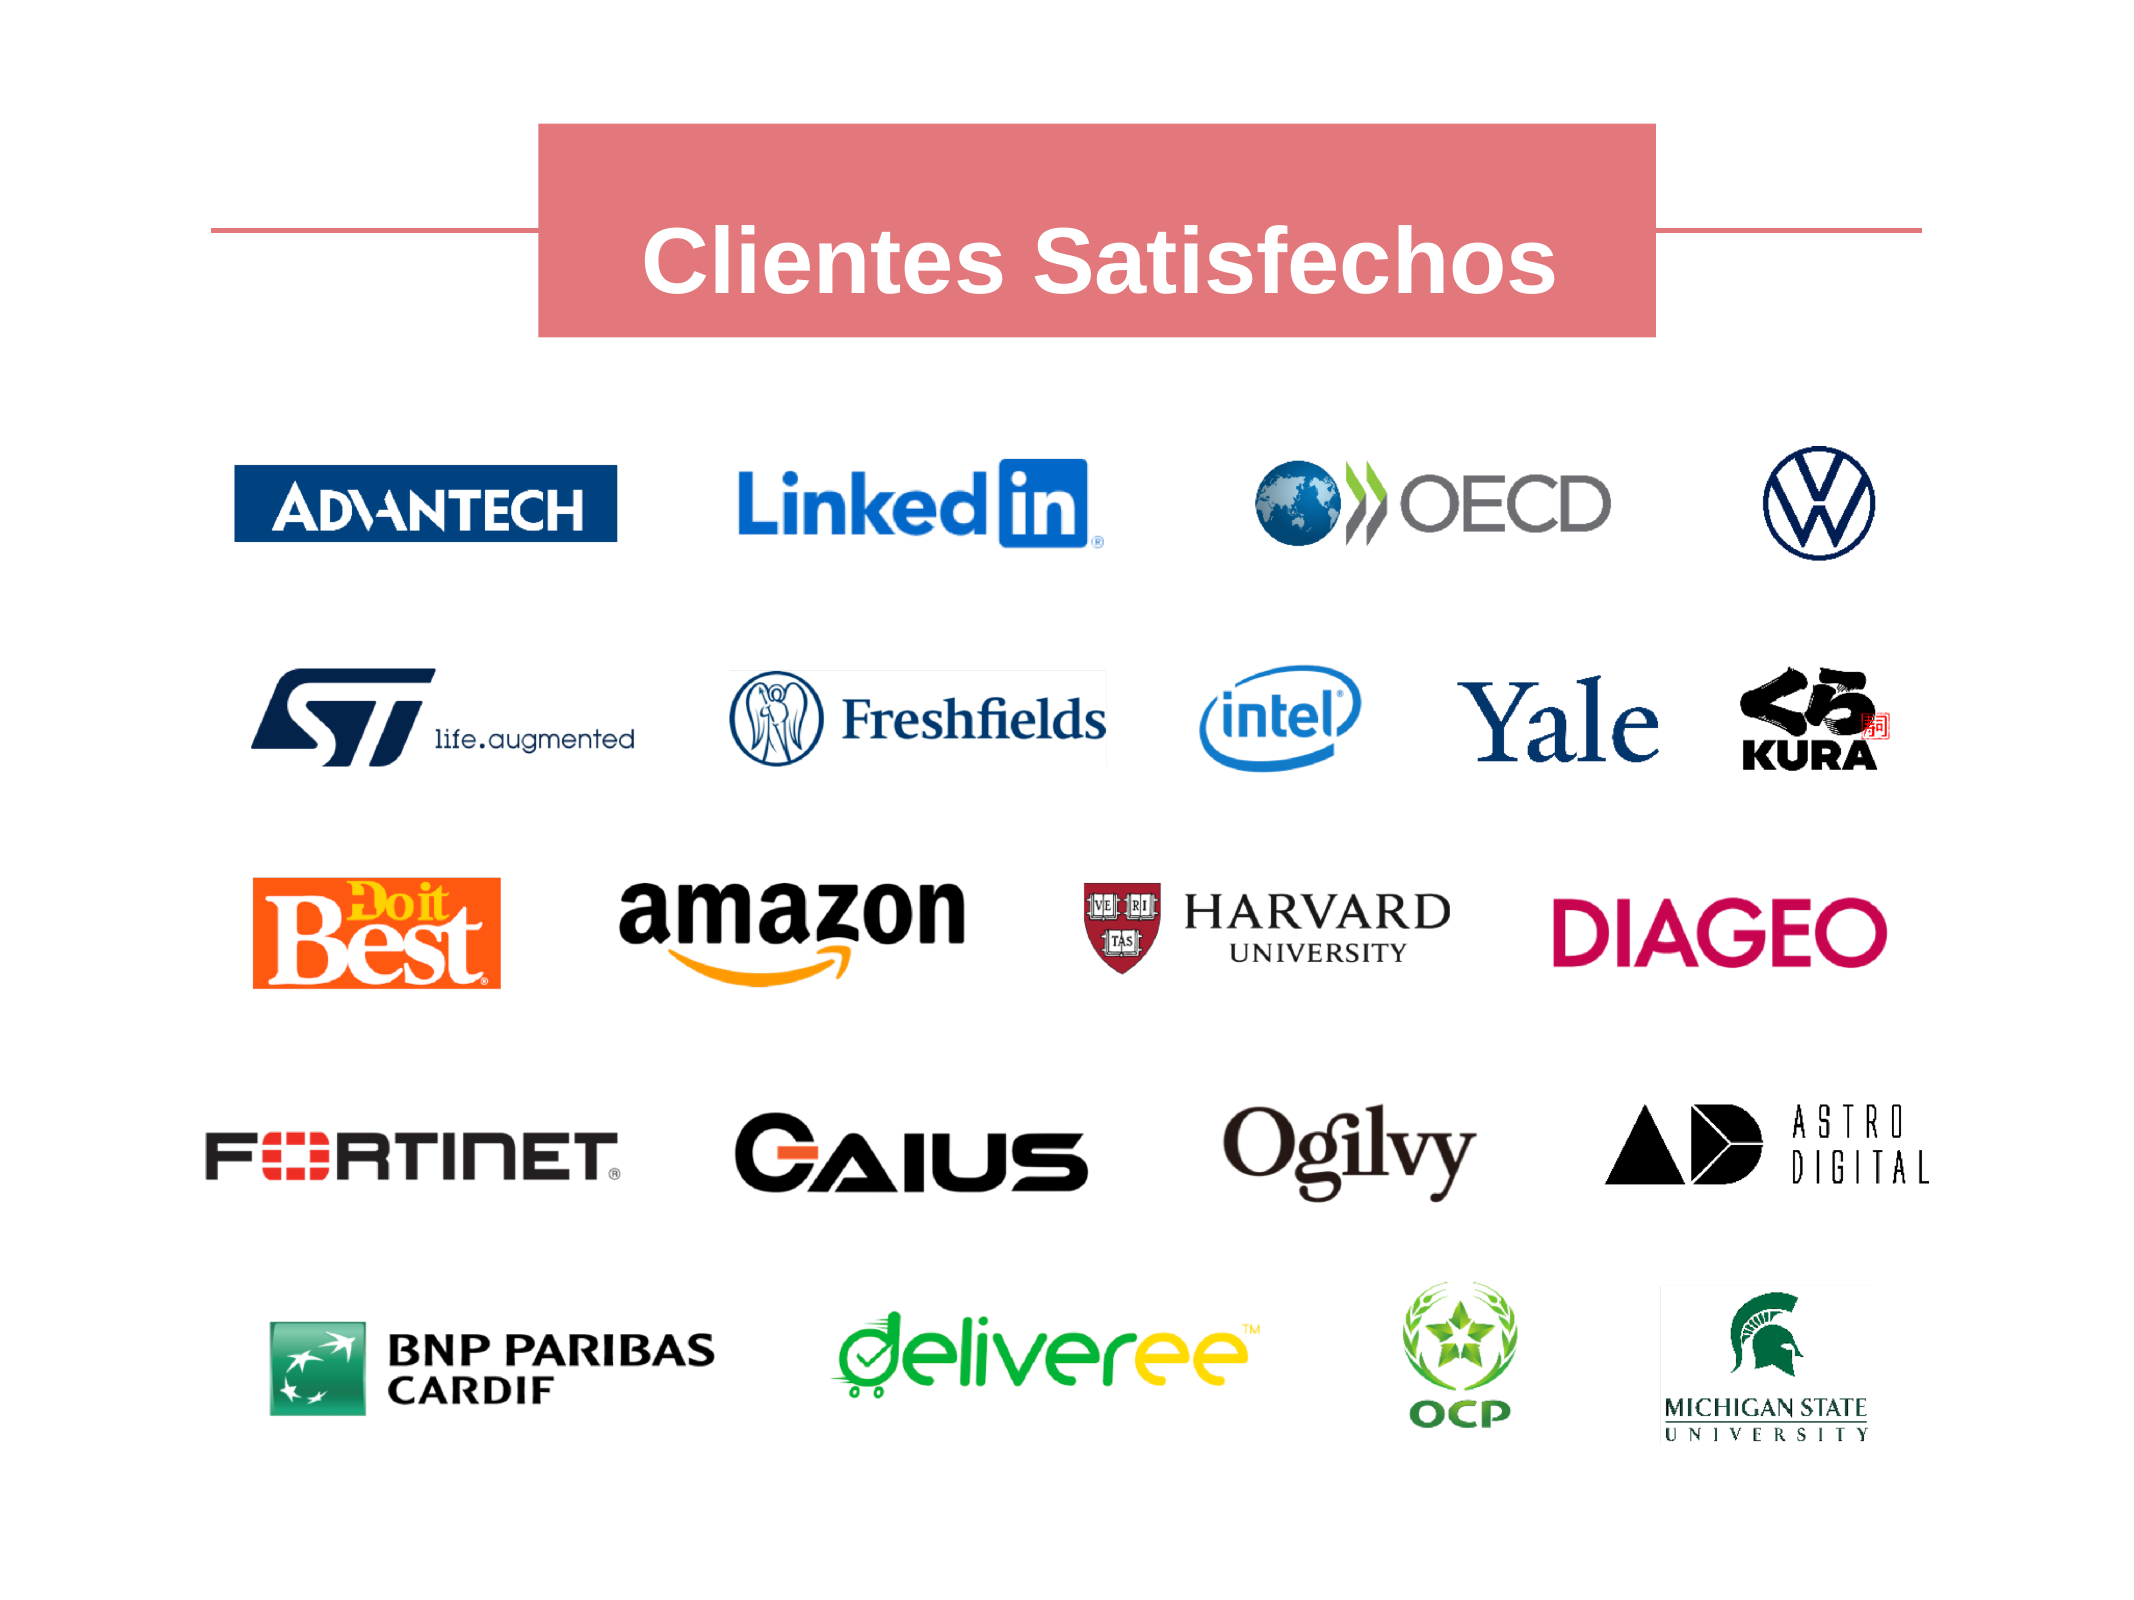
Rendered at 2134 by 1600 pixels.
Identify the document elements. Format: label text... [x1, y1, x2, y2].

text_box Clientes Satisfechos [538, 135, 1656, 320]
text_box [538, 320, 1656, 338]
picture [204, 446, 1929, 1445]
text_box [538, 123, 1656, 135]
